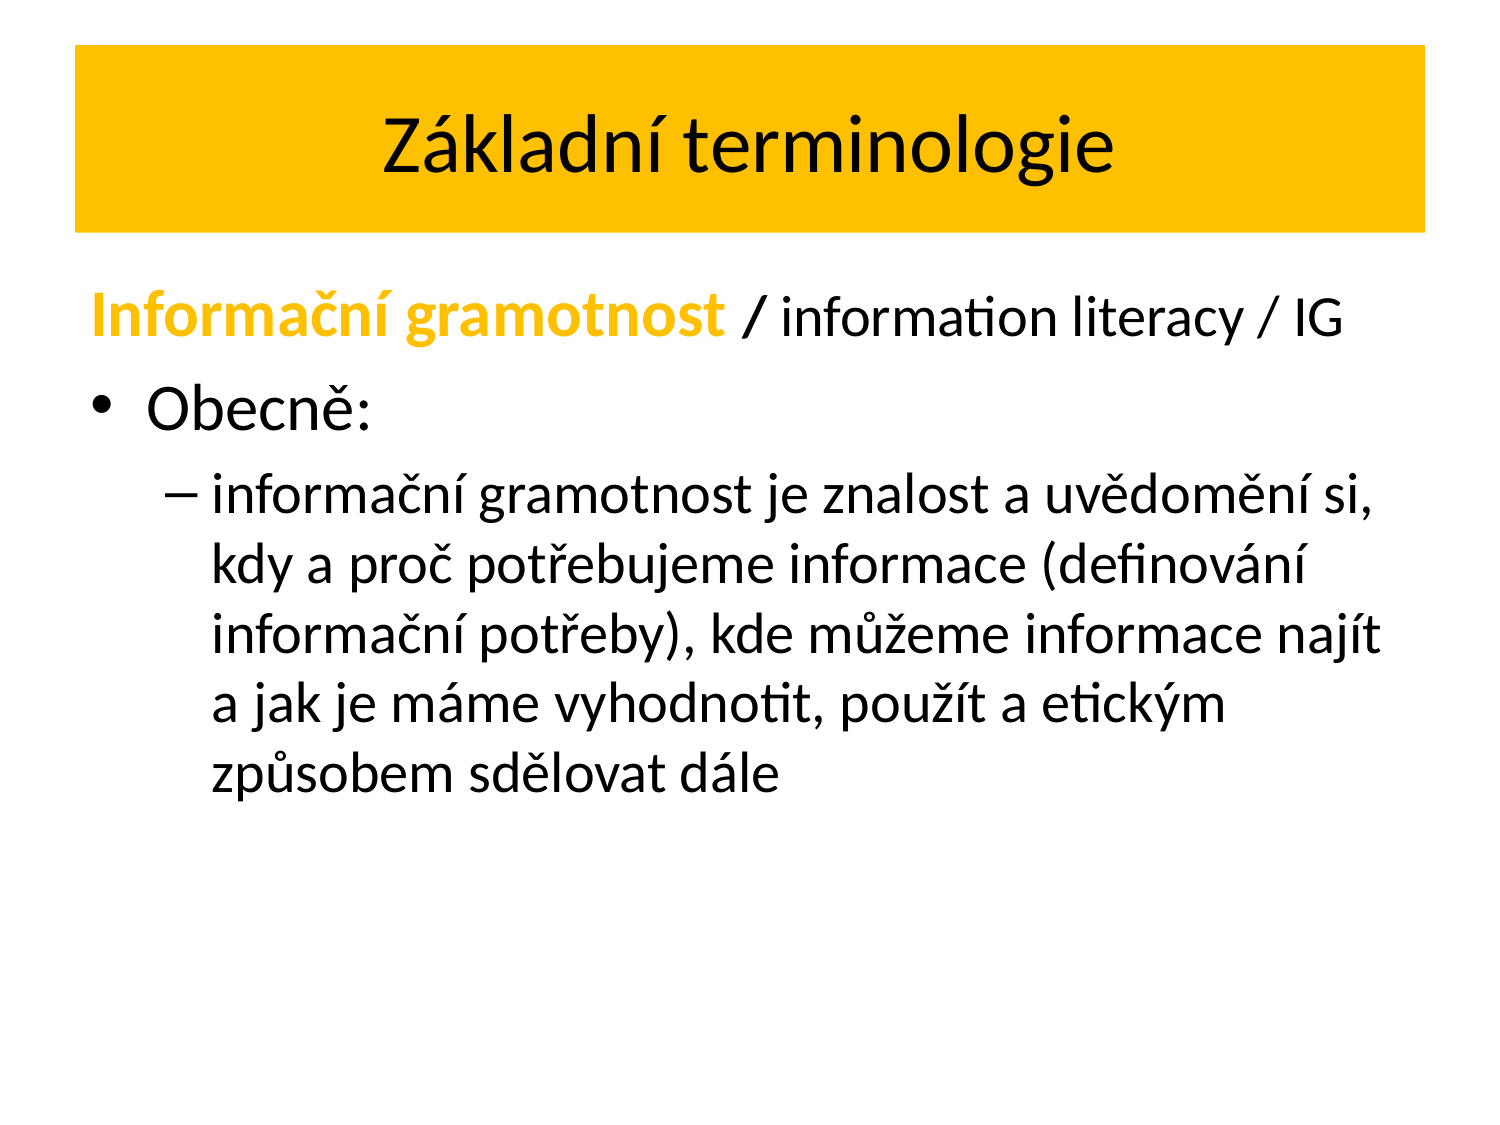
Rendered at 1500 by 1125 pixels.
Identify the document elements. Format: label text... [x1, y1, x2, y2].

title Základní terminologie [75, 45, 1425, 233]
list Informační gramotnost / information literacy / IG Obecně: informační gramotnost je znalost a uvědomění si, kdy a proč potřebujeme informace (definování informační potřeby), kde můžeme informace najít a jak je máme vyhodnotit, použít a etickým způsobem sdělovat dále [75, 262, 1425, 1005]
